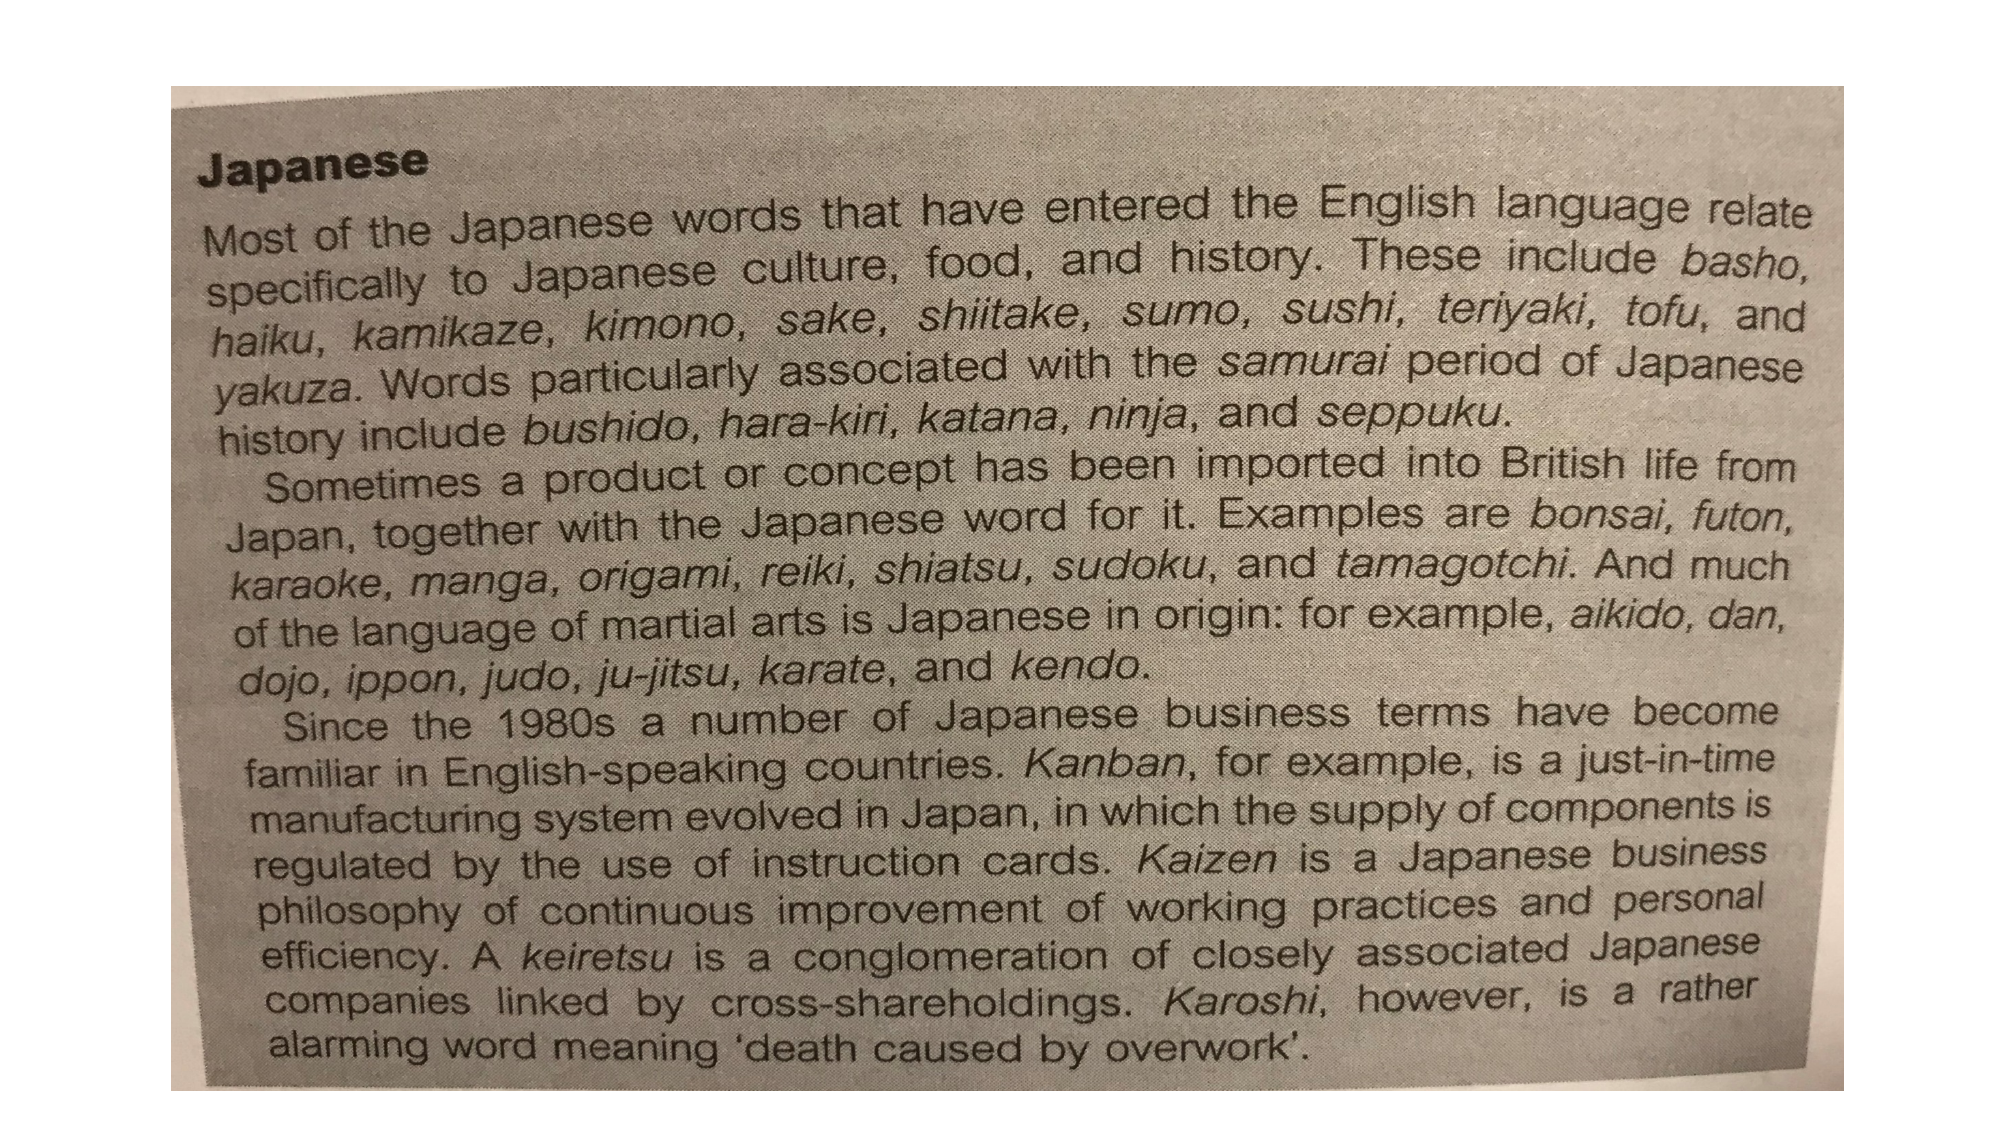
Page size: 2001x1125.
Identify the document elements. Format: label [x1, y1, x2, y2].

list [171, 86, 1844, 1091]
